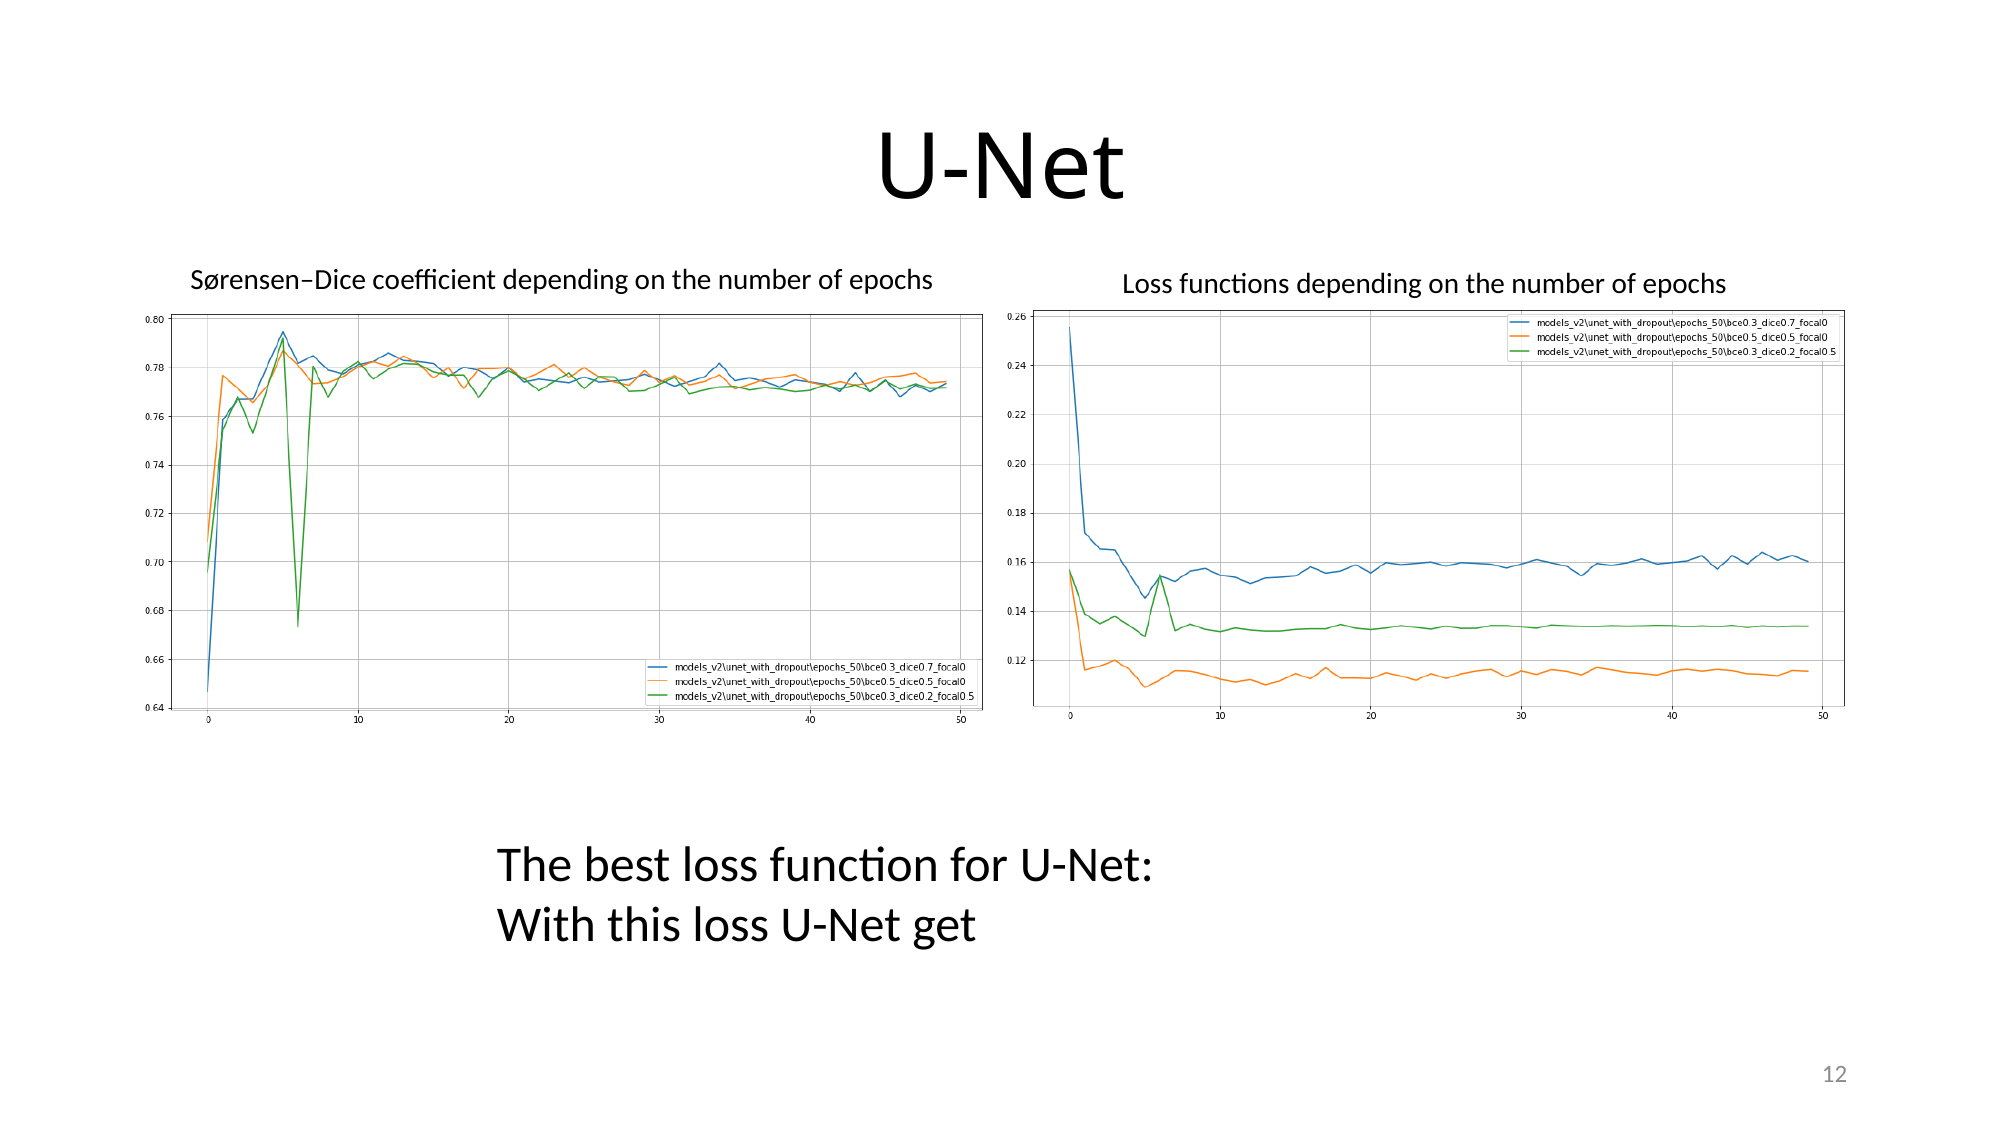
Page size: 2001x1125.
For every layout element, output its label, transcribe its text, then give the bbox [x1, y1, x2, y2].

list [137, 307, 988, 731]
text_box Loss functions depending on the number of epochs [1107, 256, 1743, 302]
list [999, 302, 1850, 727]
title U-Net [137, 59, 1863, 278]
text_box Sørensen–Dice coefficient depending on the number of epochs [175, 252, 949, 303]
slide_number 12 [1412, 1042, 1863, 1103]
